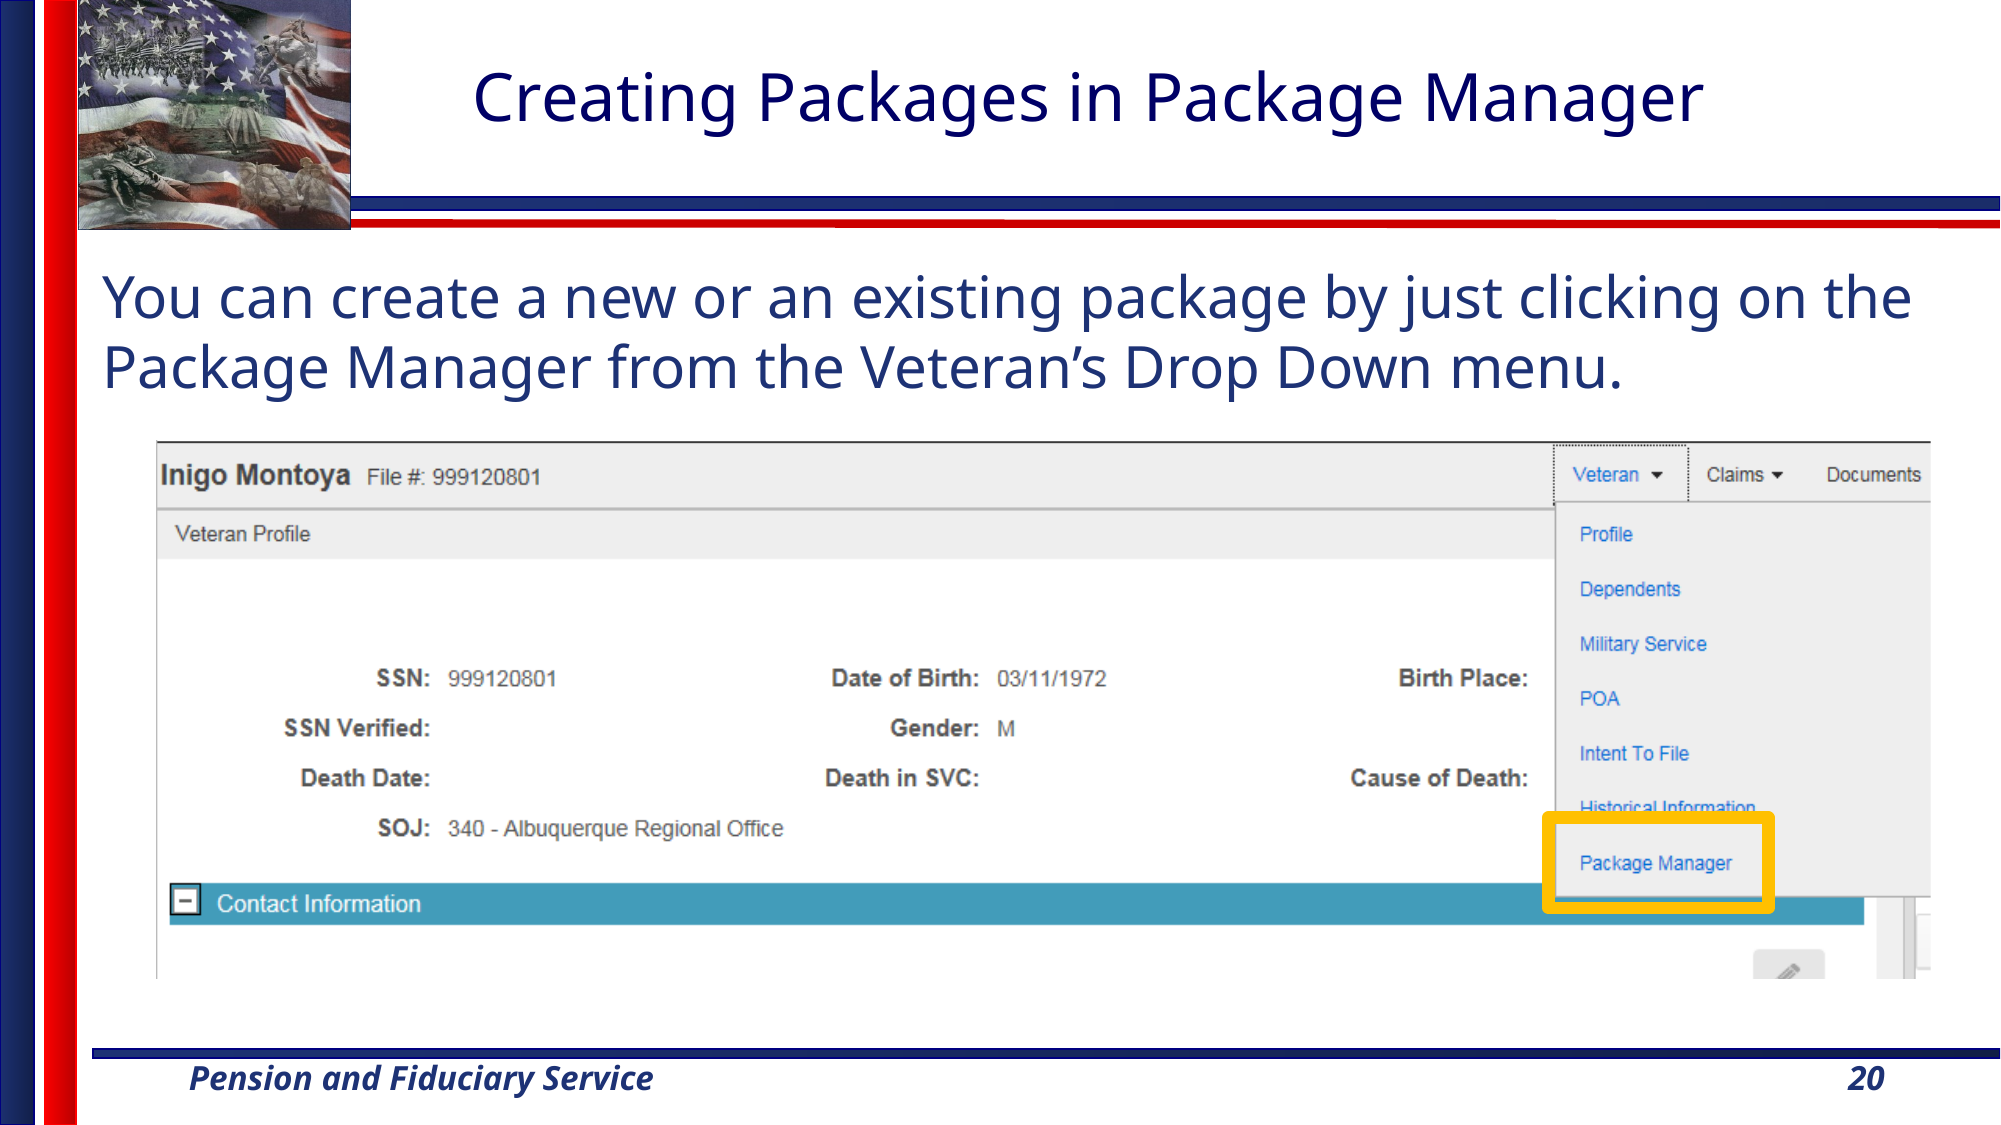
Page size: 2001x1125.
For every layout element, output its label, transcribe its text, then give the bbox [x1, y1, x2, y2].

slide_number 20 [1733, 1042, 2000, 1118]
list You can create a new or an existing package by just clicking on the Package Manager from the Veteran’s Drop Down menu. [86, 252, 2000, 1043]
title Creating Packages in Package Manager [350, 0, 1946, 190]
picture [78, 0, 351, 230]
picture [155, 440, 1931, 980]
